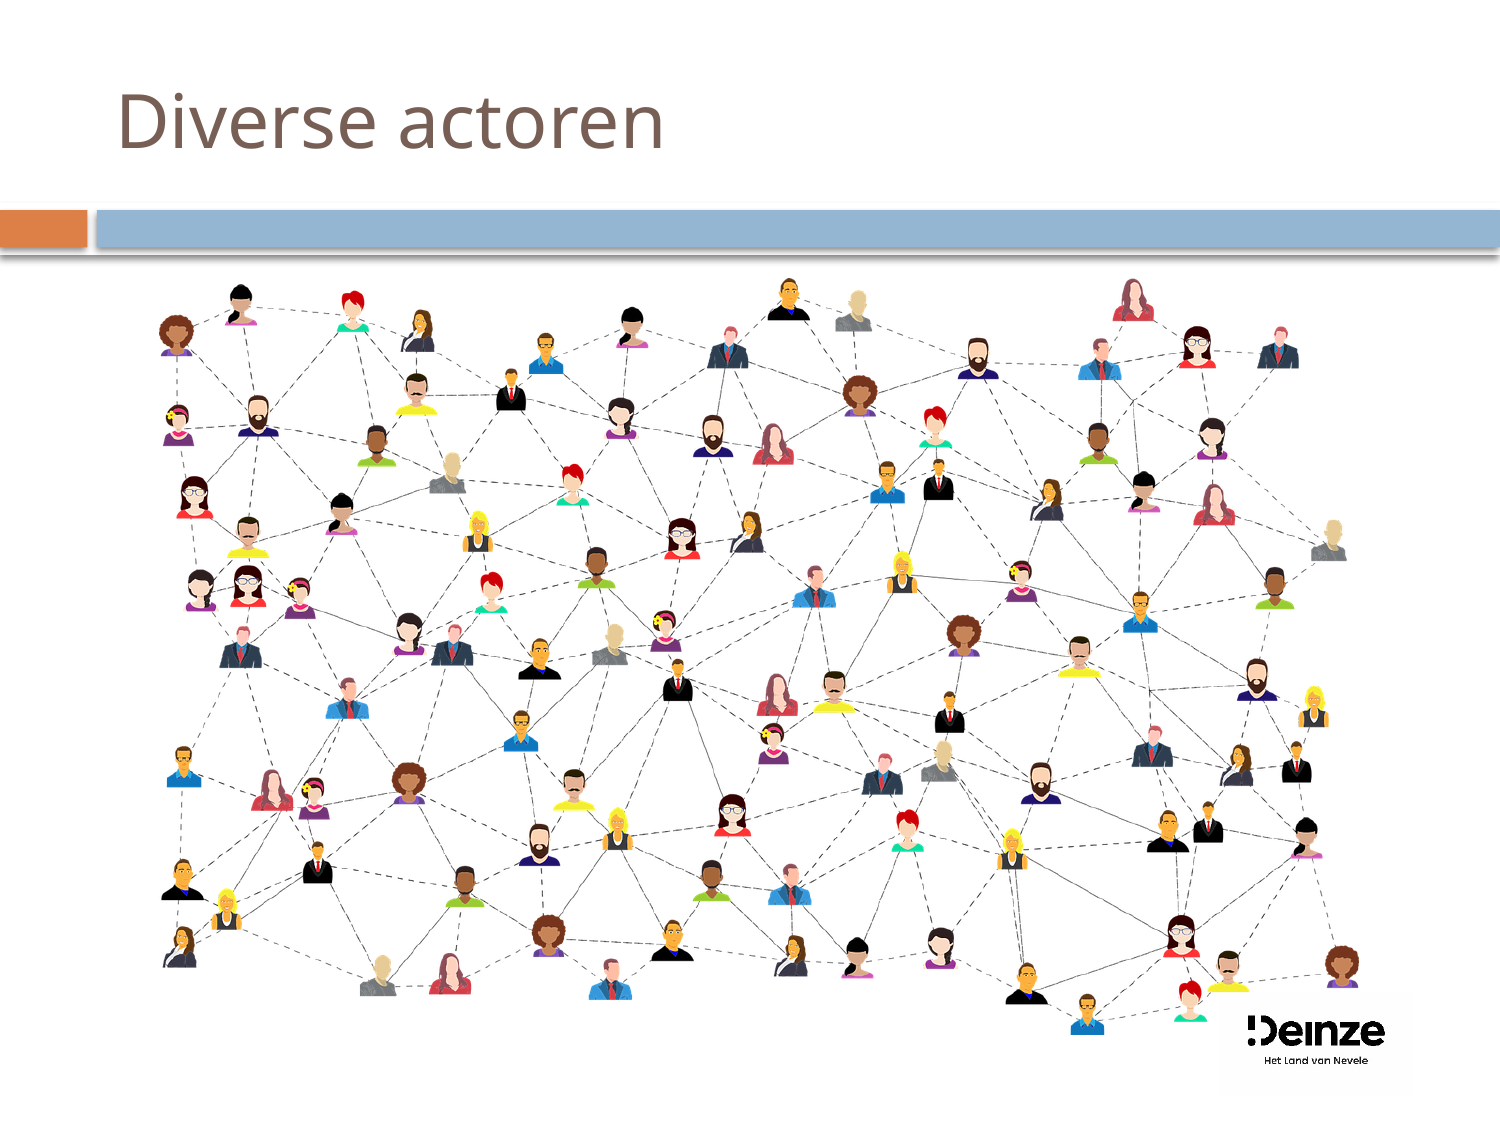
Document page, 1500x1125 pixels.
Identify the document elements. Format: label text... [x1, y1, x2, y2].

title Diverse actoren [100, 37, 1438, 200]
picture [159, 278, 1414, 1095]
